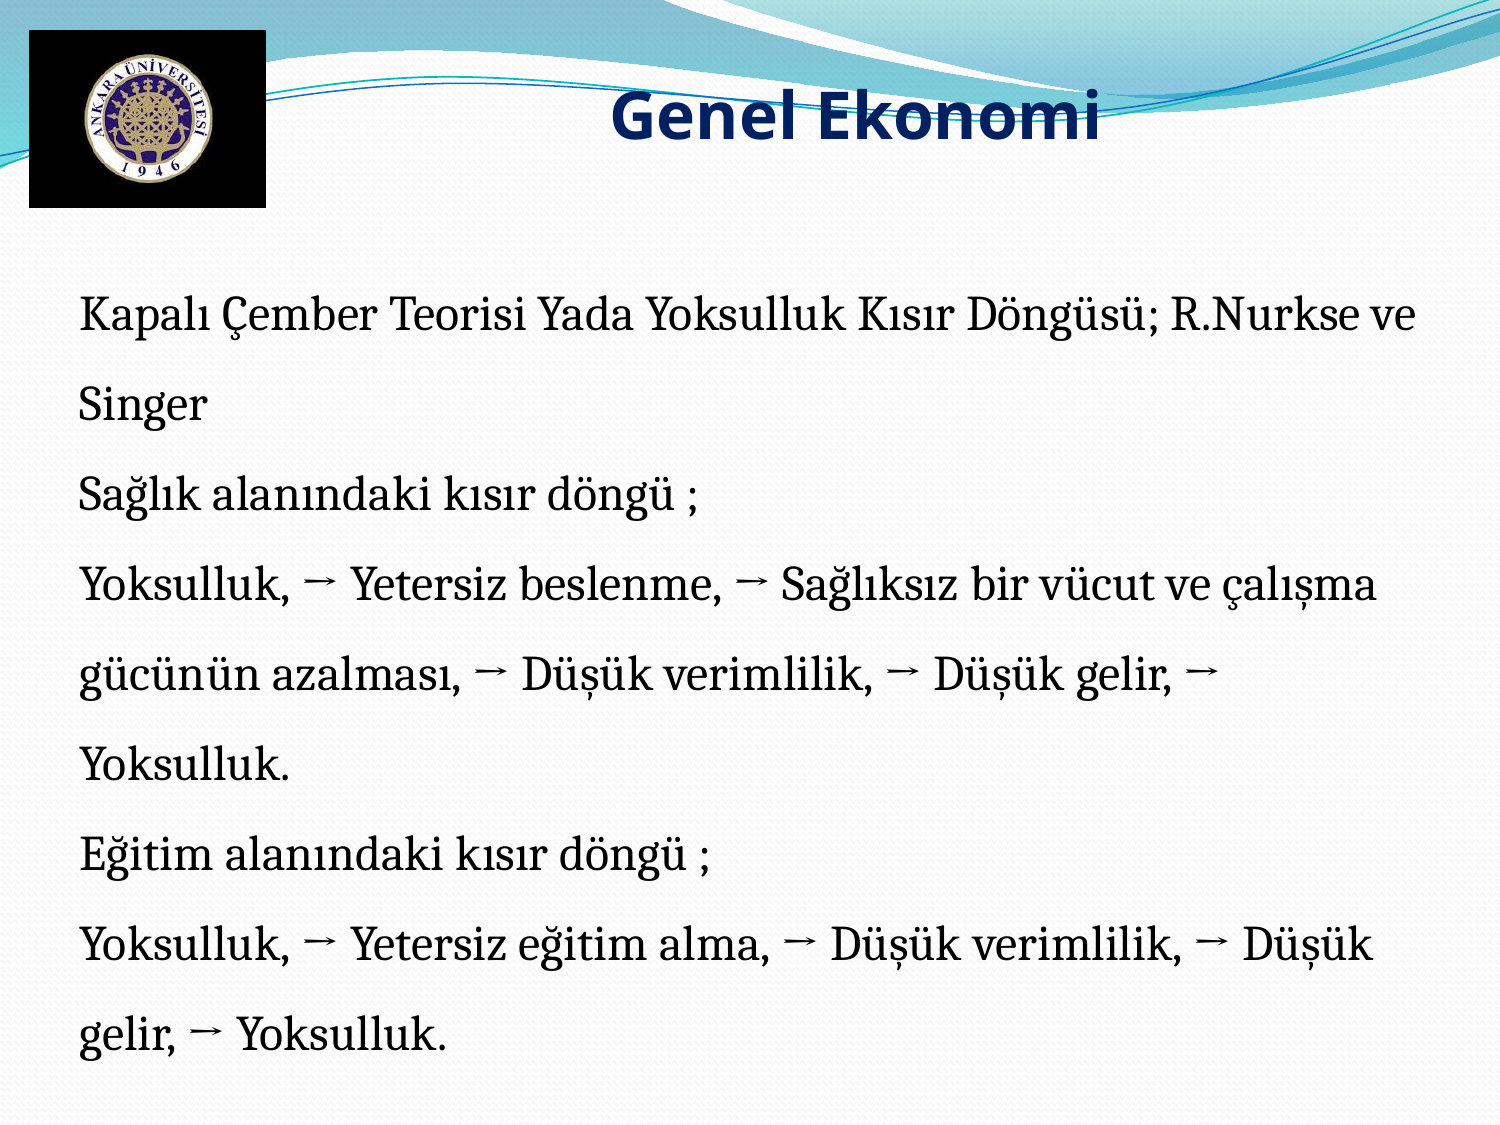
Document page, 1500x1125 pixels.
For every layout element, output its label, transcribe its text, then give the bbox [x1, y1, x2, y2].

text_box Genel Ekonomi [348, 66, 1365, 161]
text_box Kapalı Çember Teorisi Yada Yoksulluk Kısır Döngüsü; R.Nurkse ve Singer Sağlık alanındaki kısır döngü ; Yoksulluk, → Yetersiz beslenme, → Sağlıksız bir vücut ve çalışma gücünün azalması, → Düşük verimlilik, → Düşük gelir, → Yoksulluk. Eğitim alanındaki kısır döngü ; Yoksulluk, → Yetersiz eğitim alma, → Düşük verimlilik, → Düşük gelir, → Yoksulluk. [64, 243, 1436, 1069]
picture [29, 30, 266, 208]
